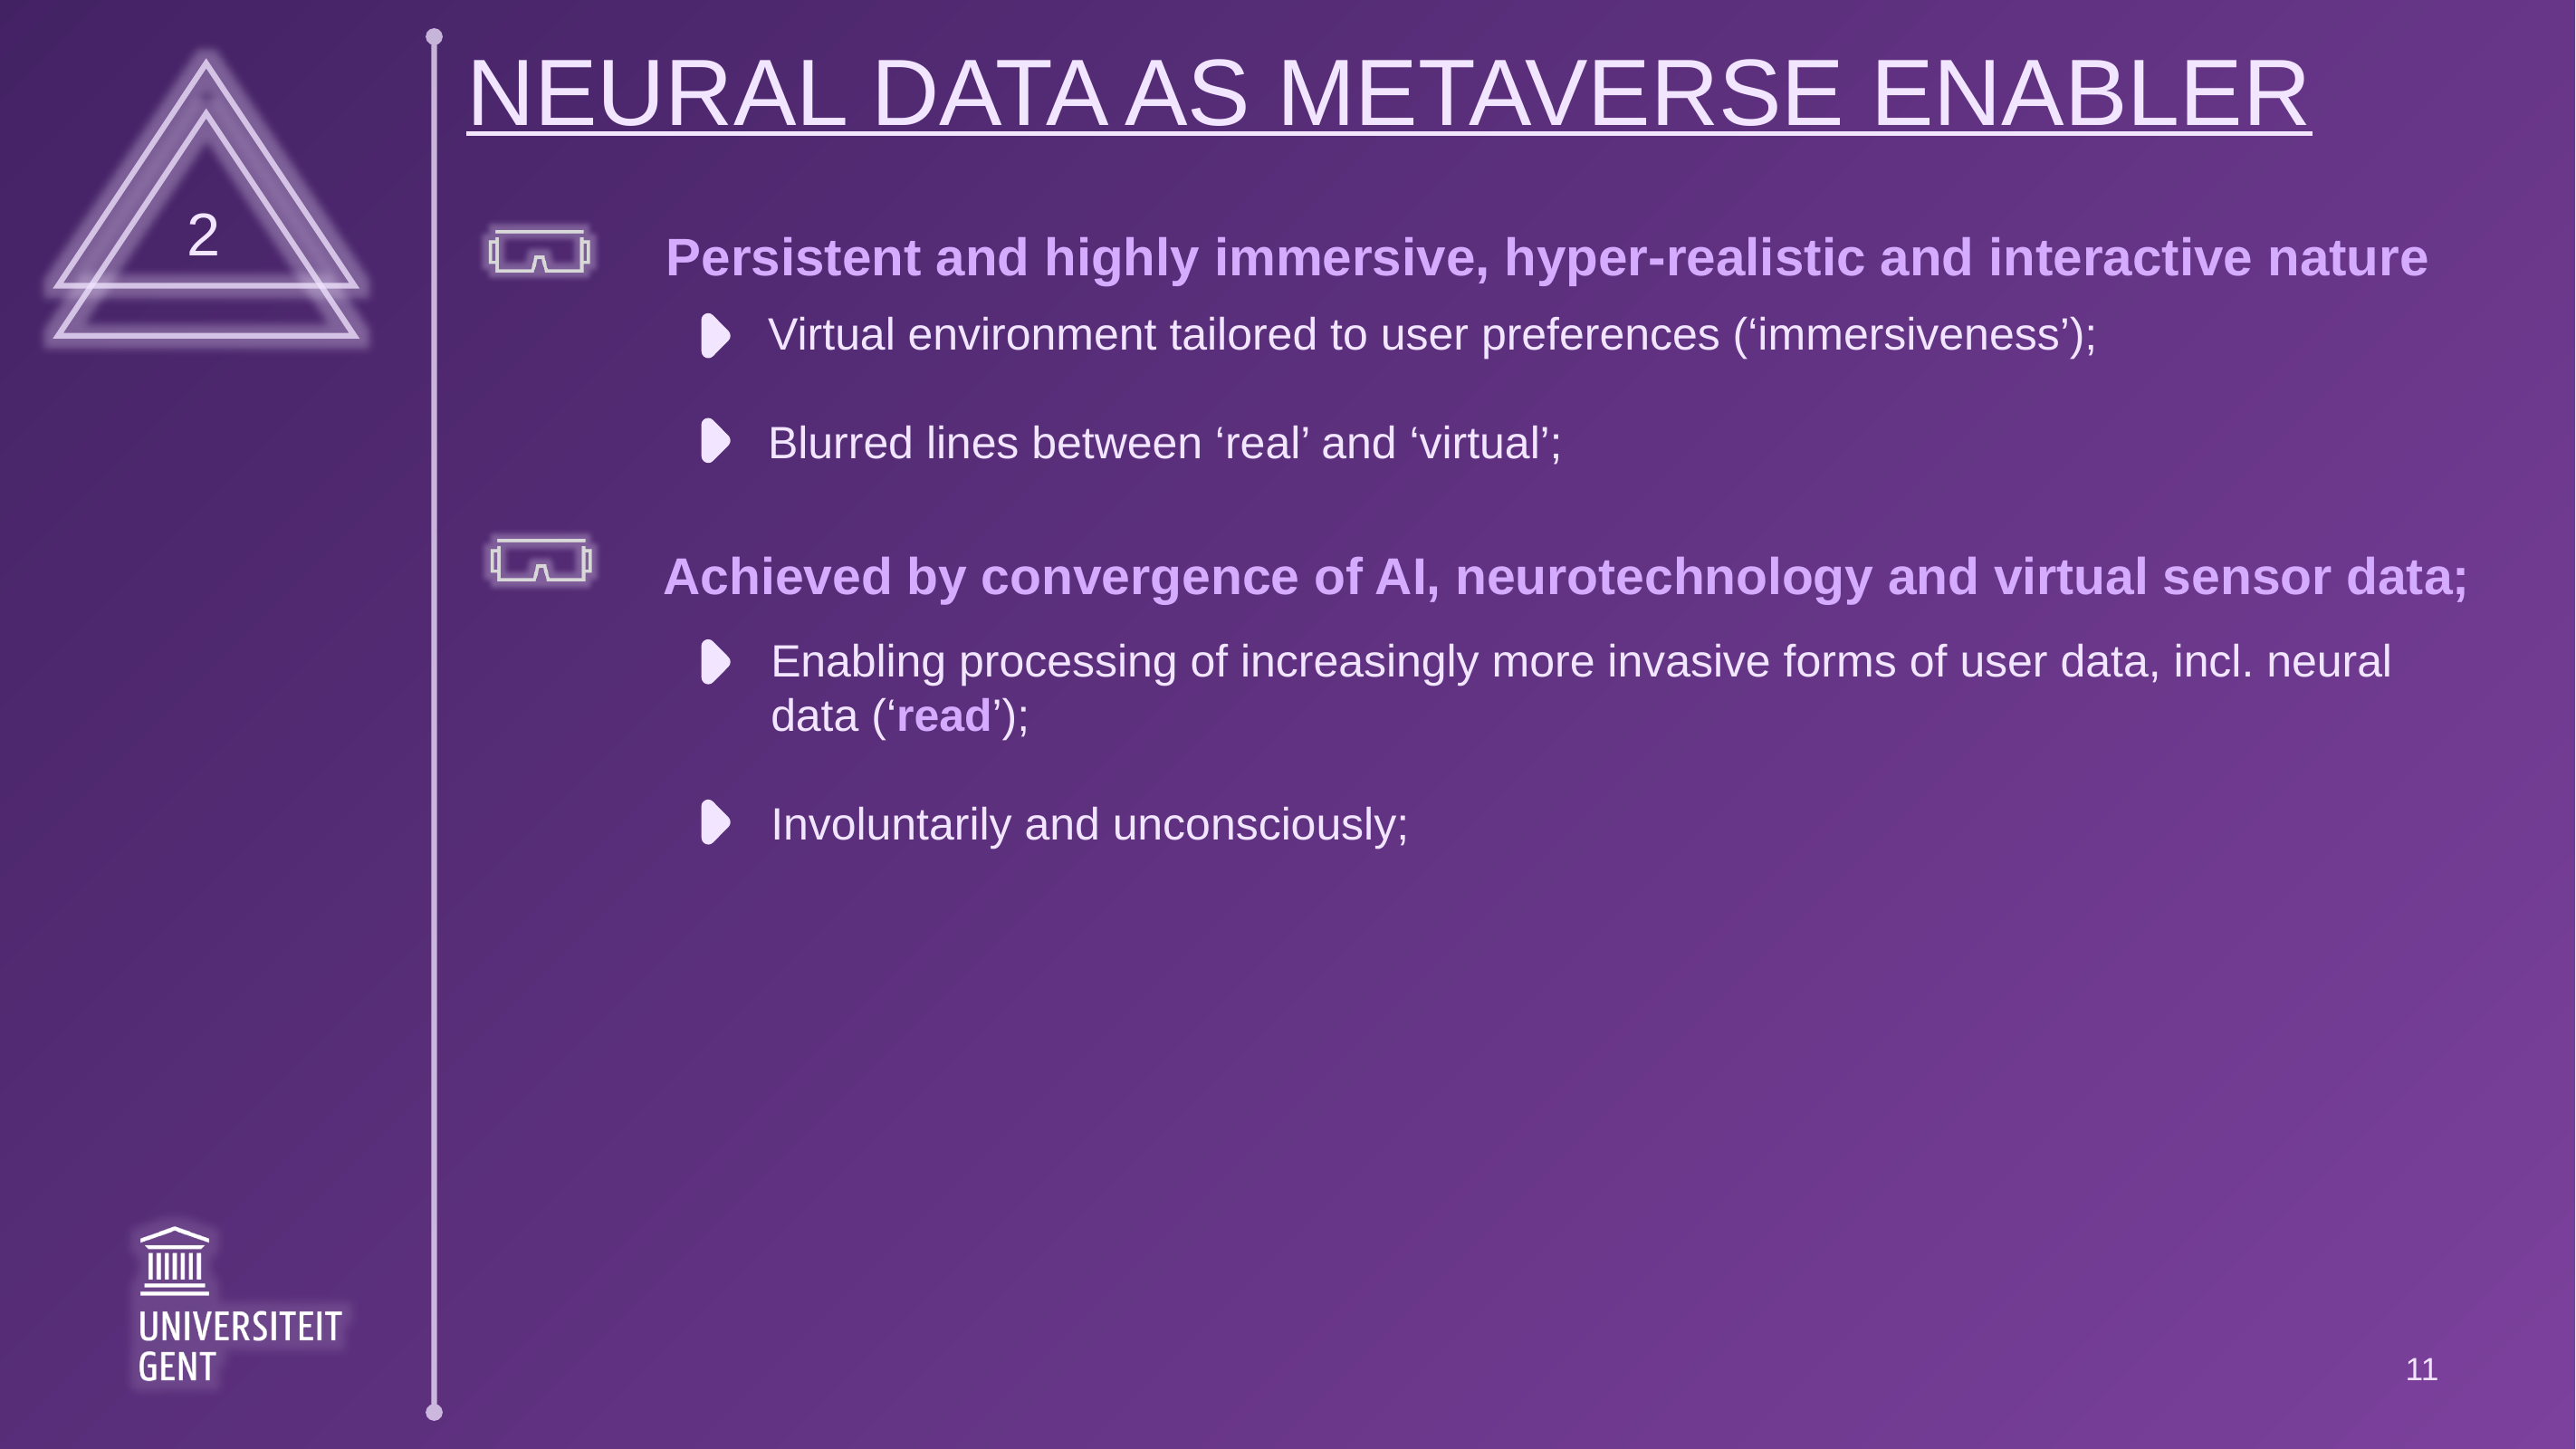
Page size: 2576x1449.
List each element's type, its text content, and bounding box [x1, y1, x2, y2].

text_box Persistent and highly immersive, hyper-realistic and interactive nature [639, 203, 2546, 299]
text_box Achieved by convergence of AI, neurotechnology and virtual sensor data; [637, 523, 2543, 653]
slide_number 11 [2315, 1329, 2453, 1407]
text_box [702, 639, 730, 684]
title Neural data as metaverse enabler [453, 37, 2456, 166]
text_box Virtual environment tailored to user preferences (‘immersiveness’); Blurred lines between ‘real’ and ‘virtual’; [754, 298, 2426, 475]
picture [486, 534, 594, 585]
text_box [702, 313, 730, 358]
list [484, 226, 592, 276]
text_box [58, 62, 355, 336]
text_box [702, 418, 730, 463]
text_box Enabling processing of increasingly more invasive forms of user data, incl. neural data (‘read’); Involuntarily and unconsciously; [757, 625, 2428, 856]
text_box [702, 800, 730, 844]
